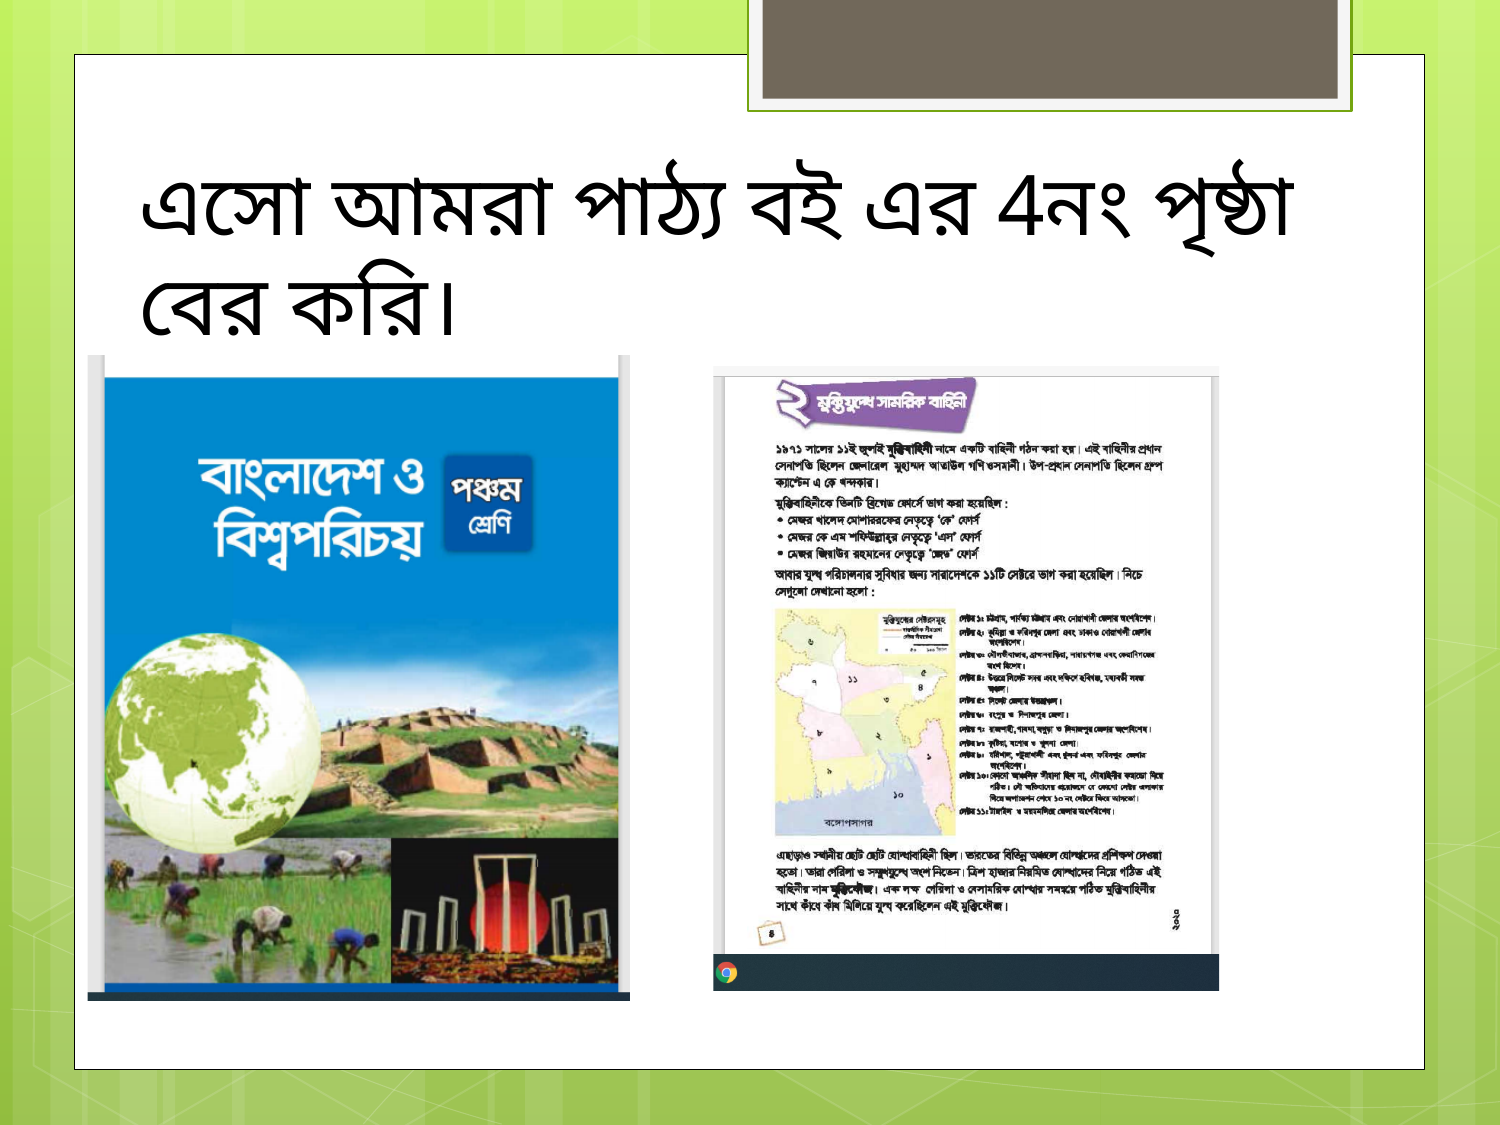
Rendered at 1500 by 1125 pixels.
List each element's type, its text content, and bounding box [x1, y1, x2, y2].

picture [87, 355, 631, 1001]
text_box এসো আমরা পাঠ্য বই এর 4নং পৃষ্ঠা বের করি। [124, 144, 1388, 360]
picture [713, 365, 1220, 991]
